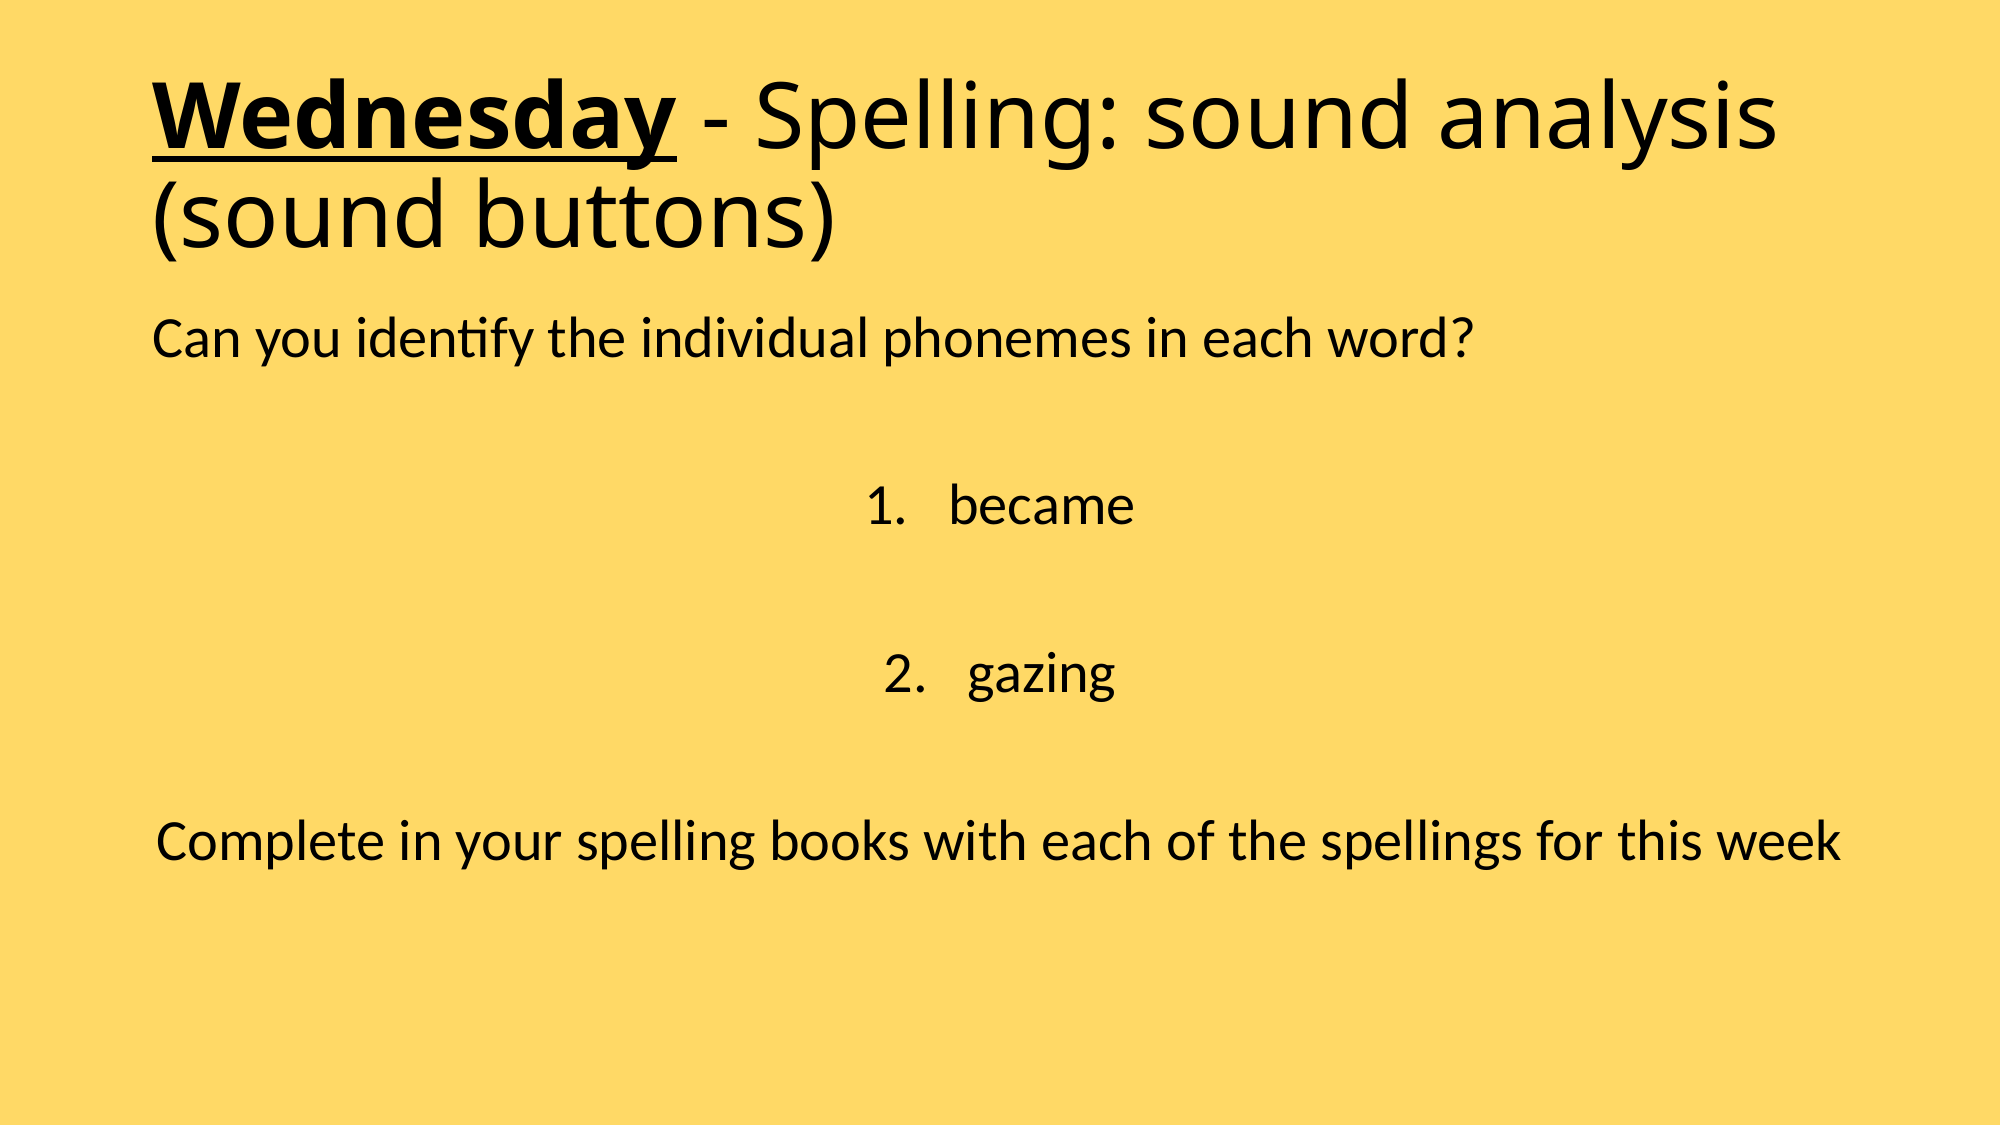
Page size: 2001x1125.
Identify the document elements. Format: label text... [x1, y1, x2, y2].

title Wednesday - Spelling: sound analysis (sound buttons) [137, 59, 1863, 278]
list Can you identify the individual phonemes in each word? became gazing Complete in your spelling books with each of the spellings for this week [137, 299, 1863, 1014]
